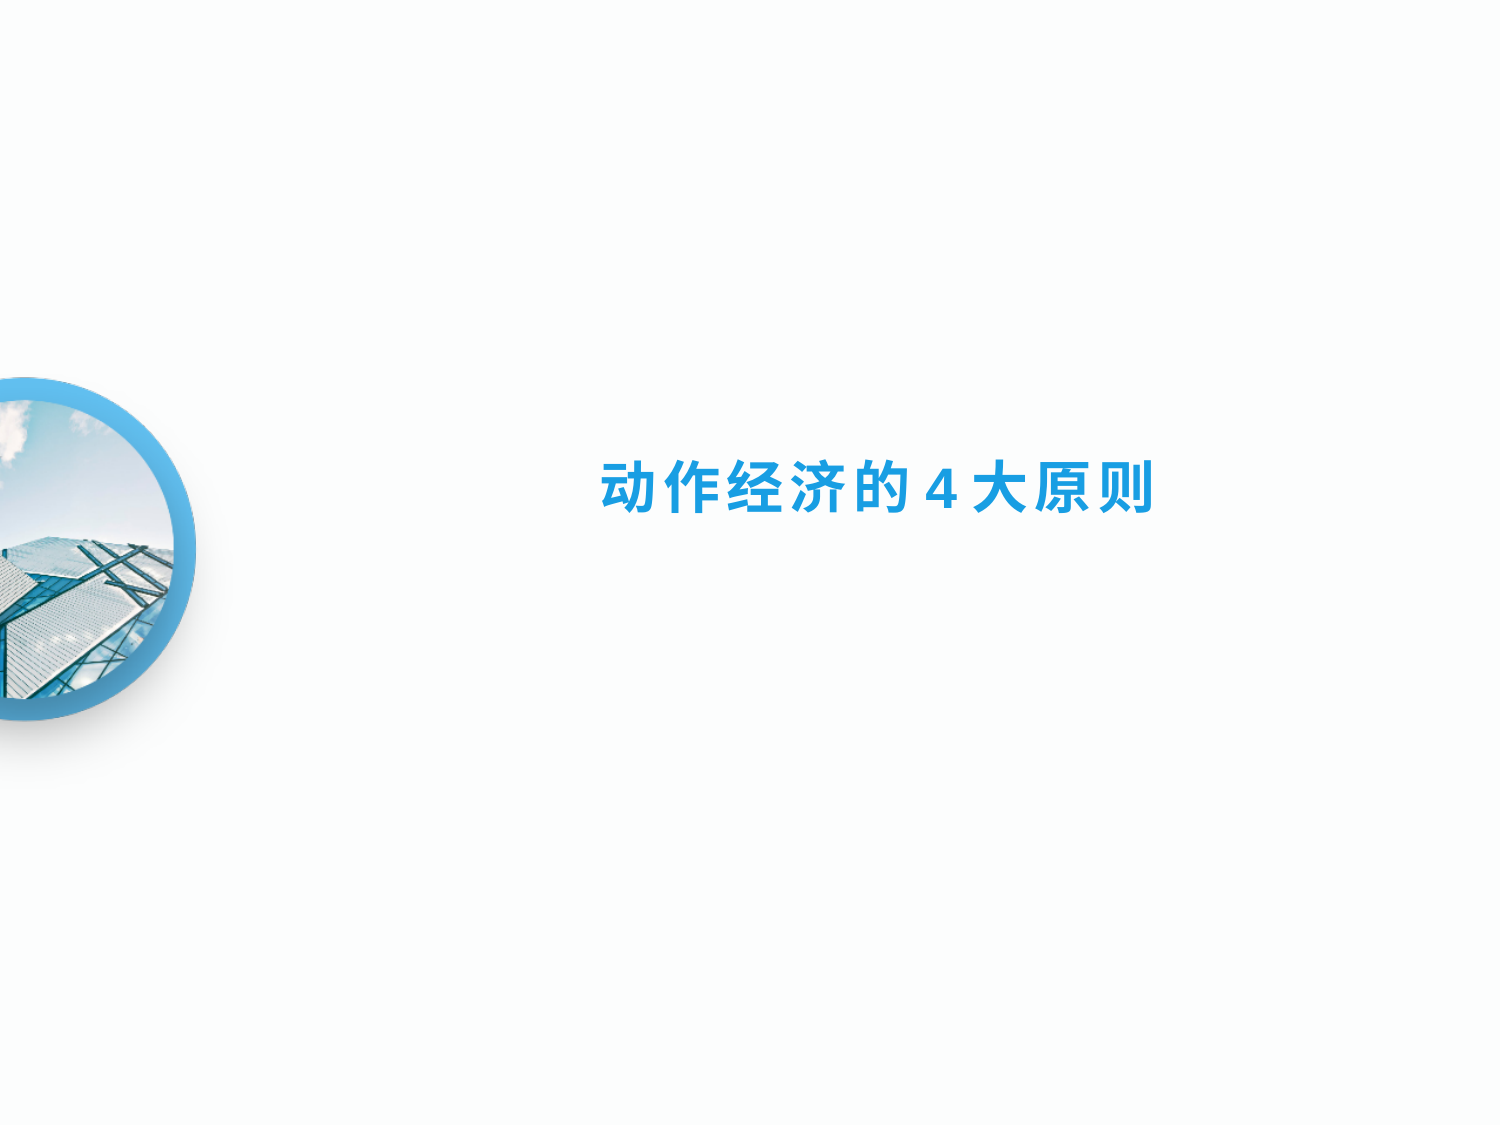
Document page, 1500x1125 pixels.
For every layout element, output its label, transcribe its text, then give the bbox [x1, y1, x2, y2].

picture [0, 312, 257, 813]
text_box 动作经济的4大原则 [584, 395, 1180, 528]
